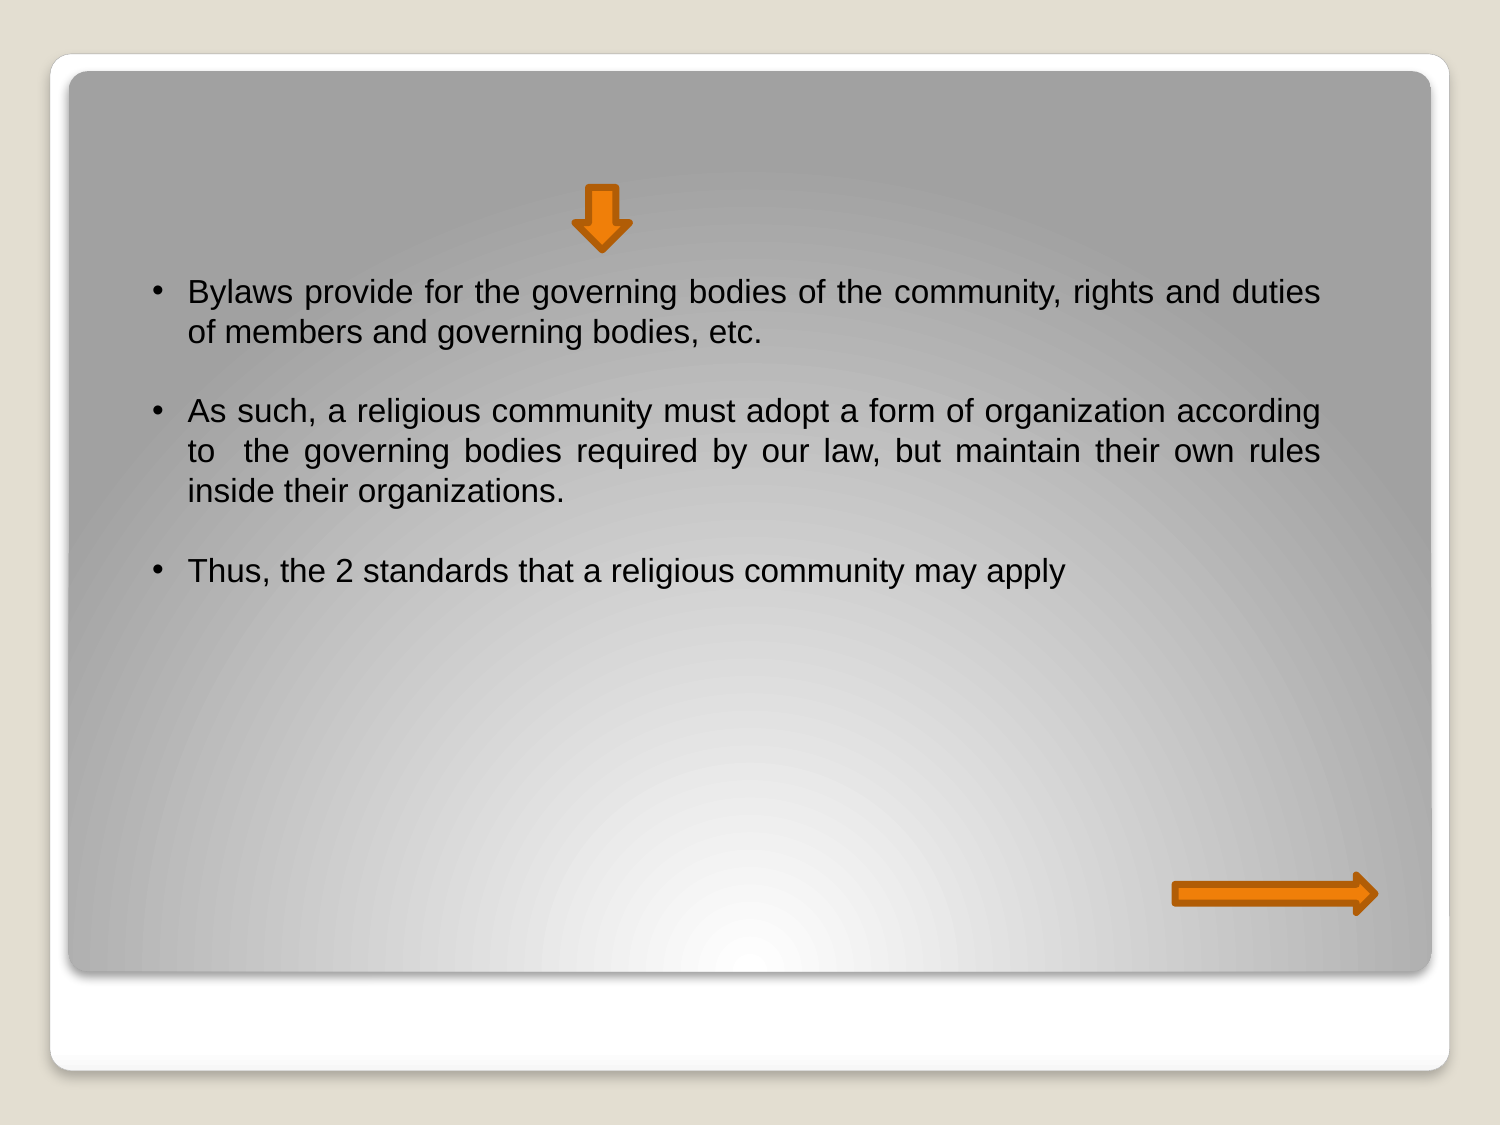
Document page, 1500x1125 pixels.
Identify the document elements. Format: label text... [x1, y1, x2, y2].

text_box [571, 183, 633, 254]
text_box [1171, 871, 1379, 916]
text_box Bylaws provide for the governing bodies of the community, rights and duties of members and governing bodies, etc. As such, a religious community must adopt a form of organization according to the governing bodies required by our law, but maintain their own rules inside their organizations. Thus, the 2 standards that a religious community may apply [137, 262, 1338, 597]
